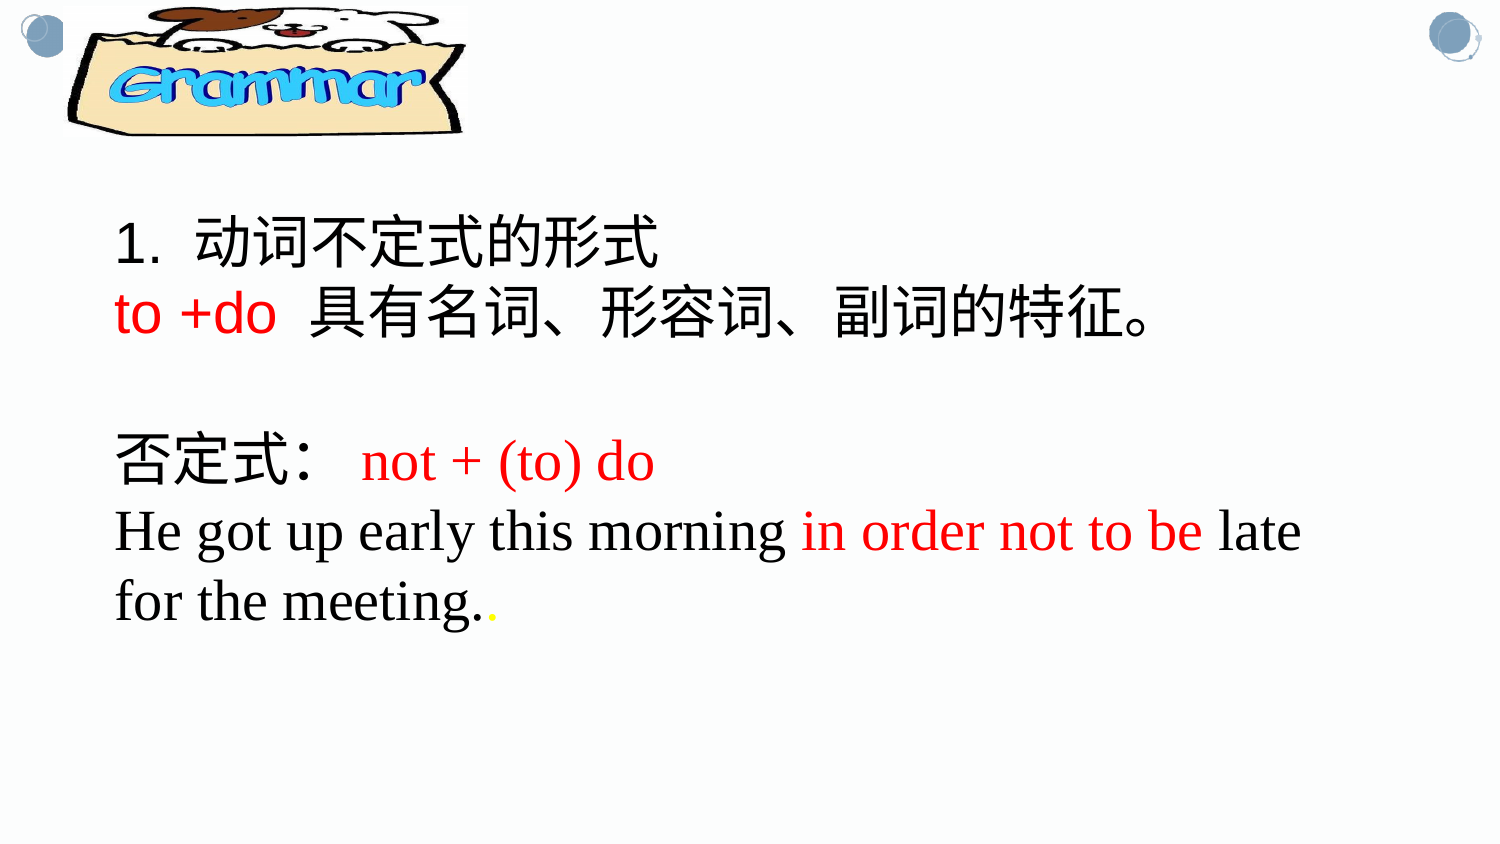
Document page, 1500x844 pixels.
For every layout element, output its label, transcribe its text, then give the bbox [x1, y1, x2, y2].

picture [1411, 0, 1500, 73]
text_box 否定式：not + (to) do He got up early this morning in order not to be late for the meeting.. [99, 414, 1331, 640]
text_box 1. 动词不定式的形式 to +do 具有名词、形容词、副词的特征。 [99, 197, 1284, 353]
picture [0, 0, 468, 137]
